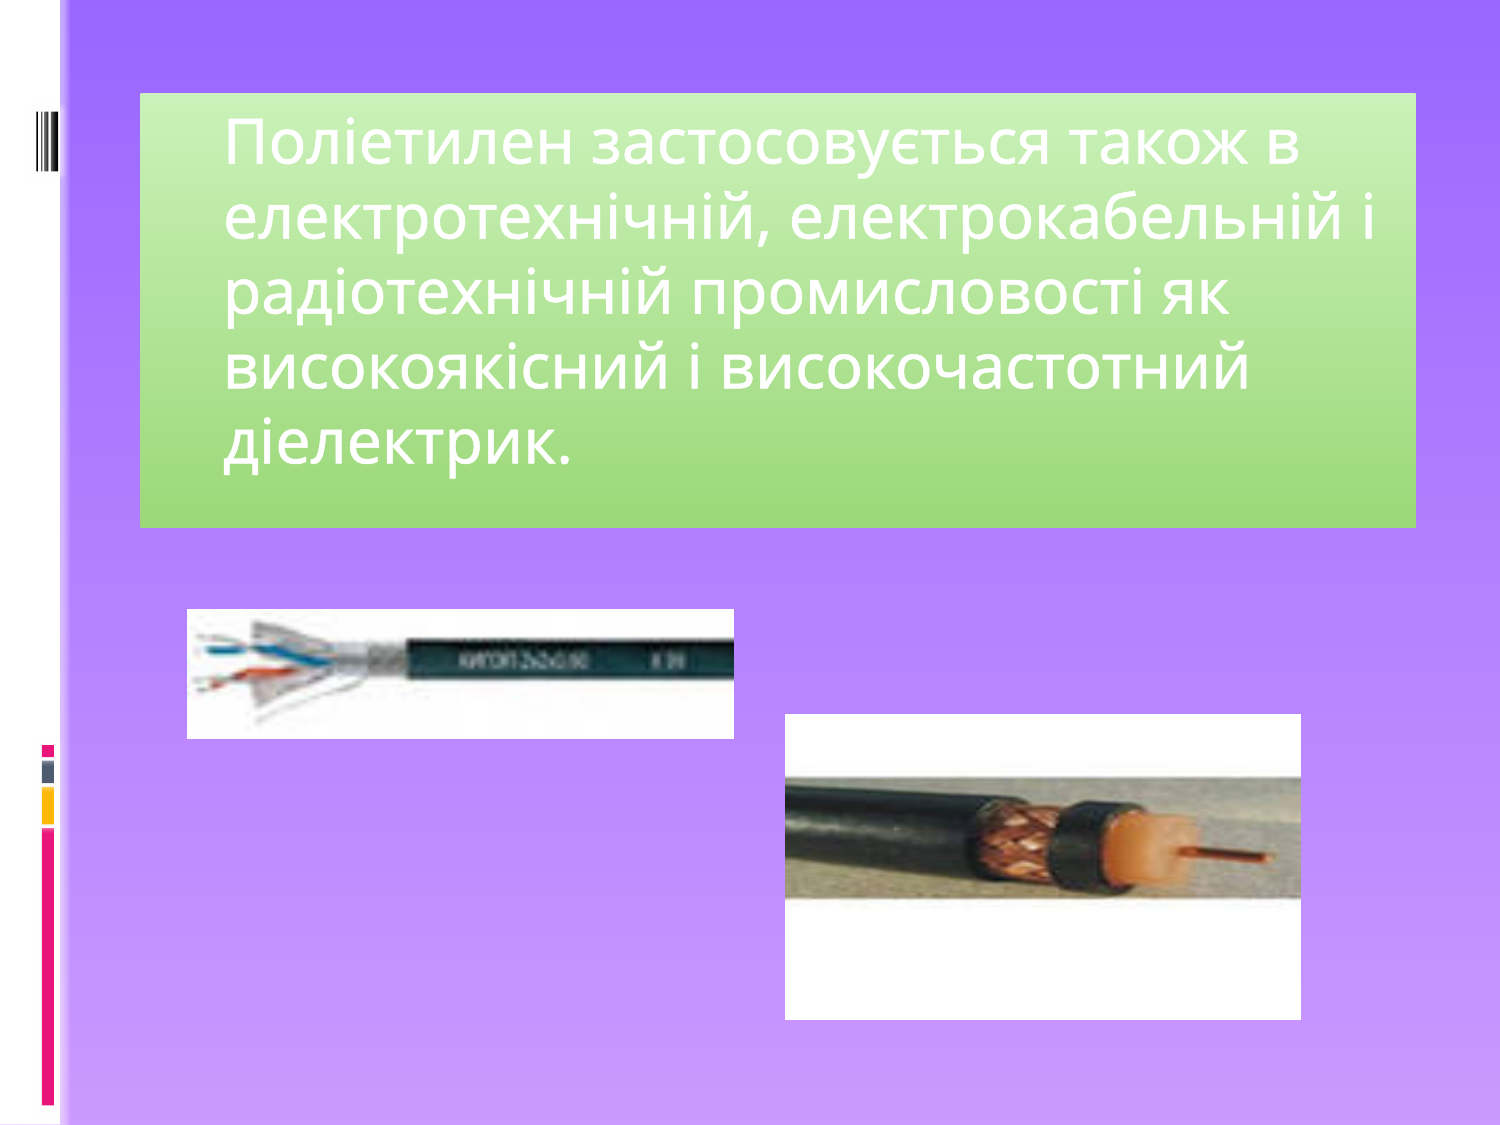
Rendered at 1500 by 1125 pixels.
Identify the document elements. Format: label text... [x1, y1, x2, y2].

picture [187, 608, 734, 739]
picture [784, 714, 1302, 1020]
list Поліетилен застосовується також в електротехнічній, електрокабельній і радіотехнічній промисловості як високоякісний і високочастотний діелектрик. [140, 93, 1416, 528]
